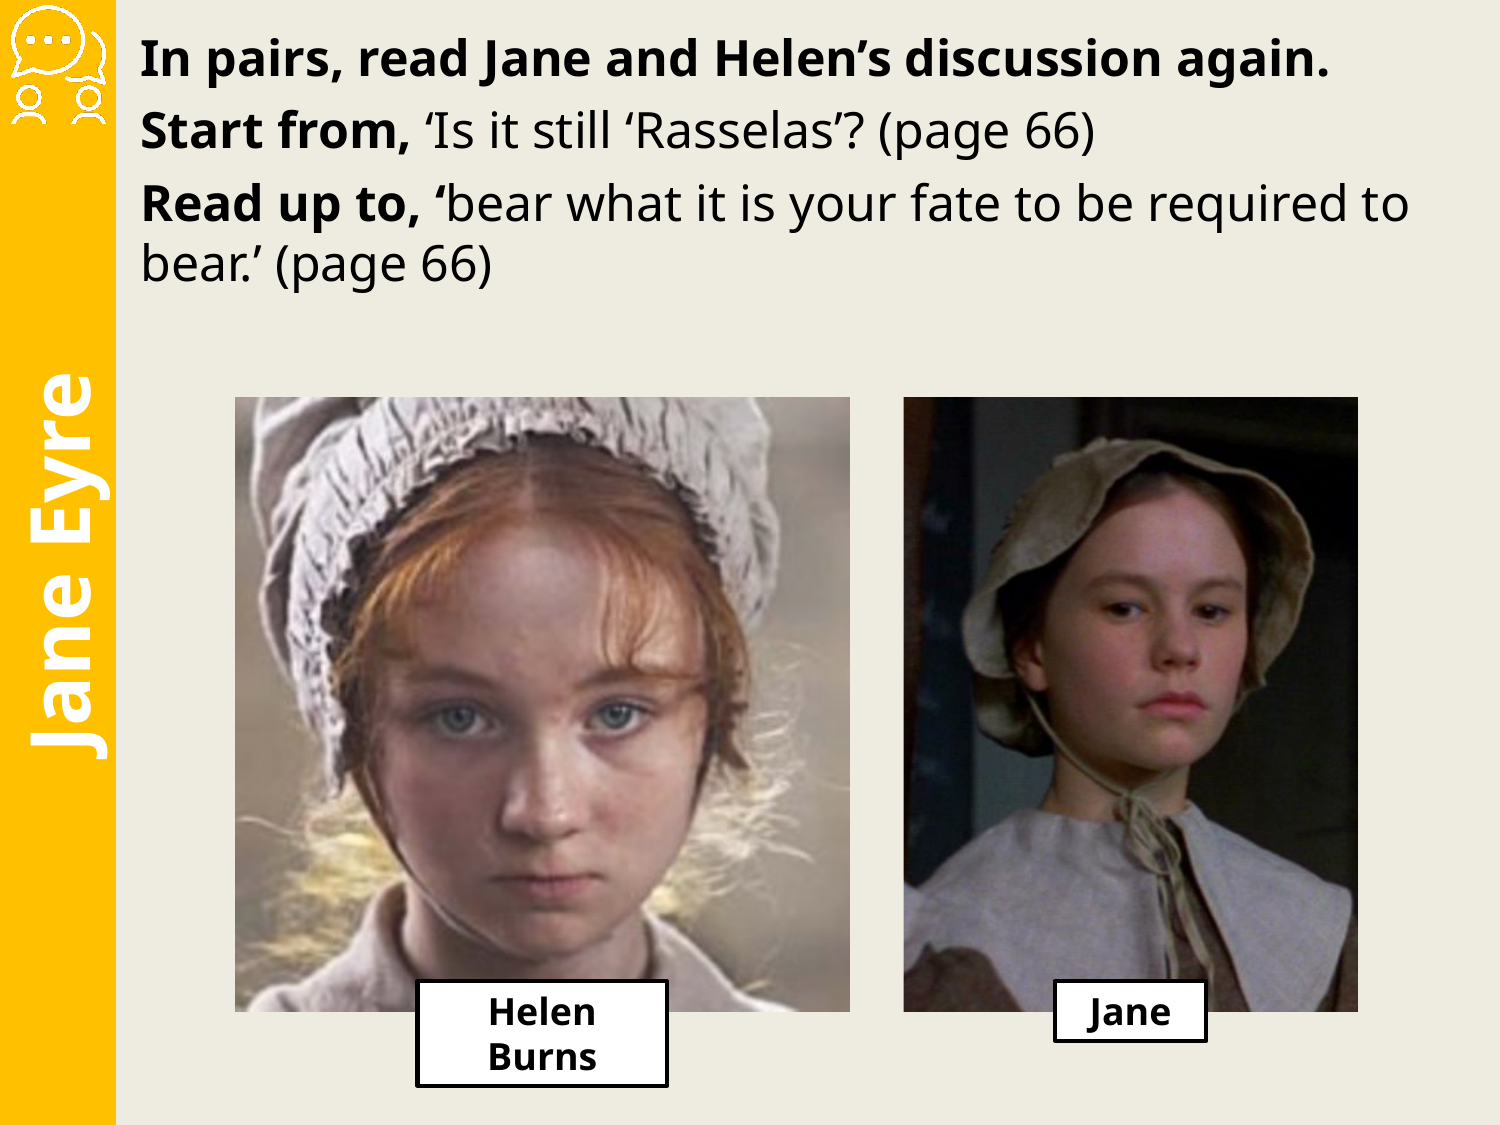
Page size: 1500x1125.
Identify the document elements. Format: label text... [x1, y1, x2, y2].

picture [10, 4, 106, 124]
text_box Jane [1053, 1021, 1208, 1043]
picture [903, 396, 1359, 1012]
text_box Jane Eyre [0, 0, 115, 1125]
text_box In pairs, read Jane and Helen’s discussion again. Start from, ‘Is it still ‘Rasselas’? (page 66) Read up to, ‘bear what it is your fate to be required to bear.’ (page 66) [125, 19, 1489, 299]
picture [234, 396, 850, 1012]
text_box Helen Burns [415, 1021, 669, 1088]
